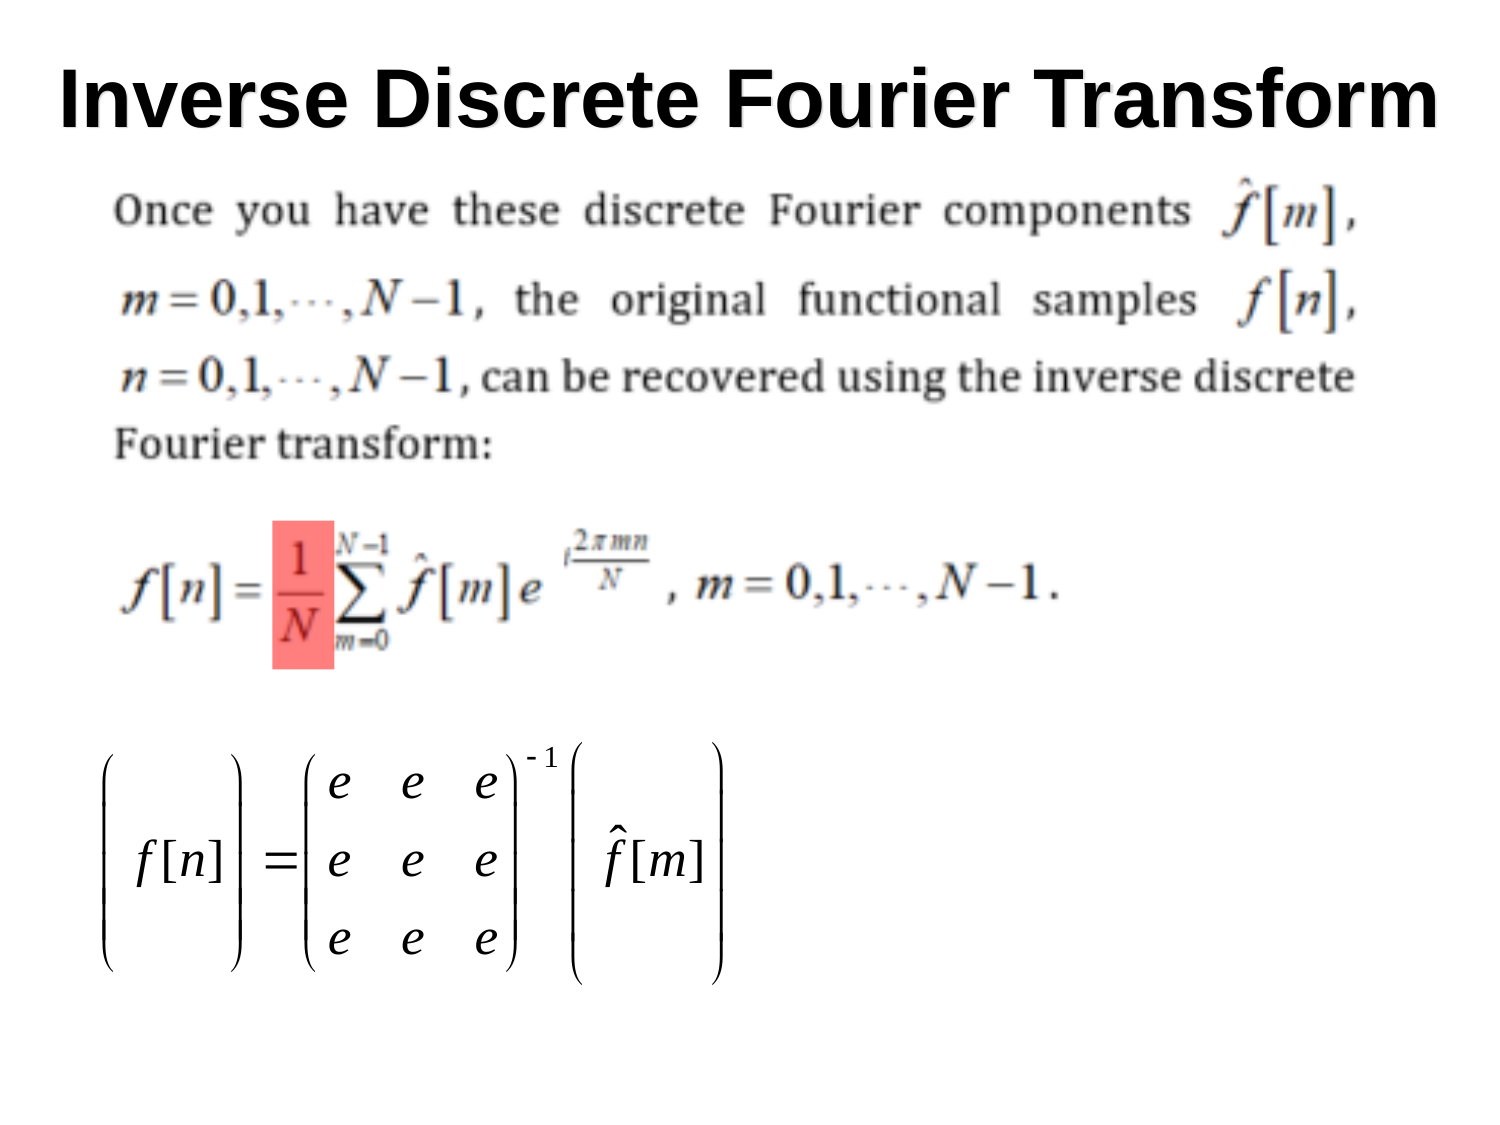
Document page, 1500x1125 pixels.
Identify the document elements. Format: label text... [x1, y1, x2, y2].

title Inverse Discrete Fourier Transform [24, 24, 1476, 163]
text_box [91, 733, 738, 995]
picture [80, 145, 1394, 680]
